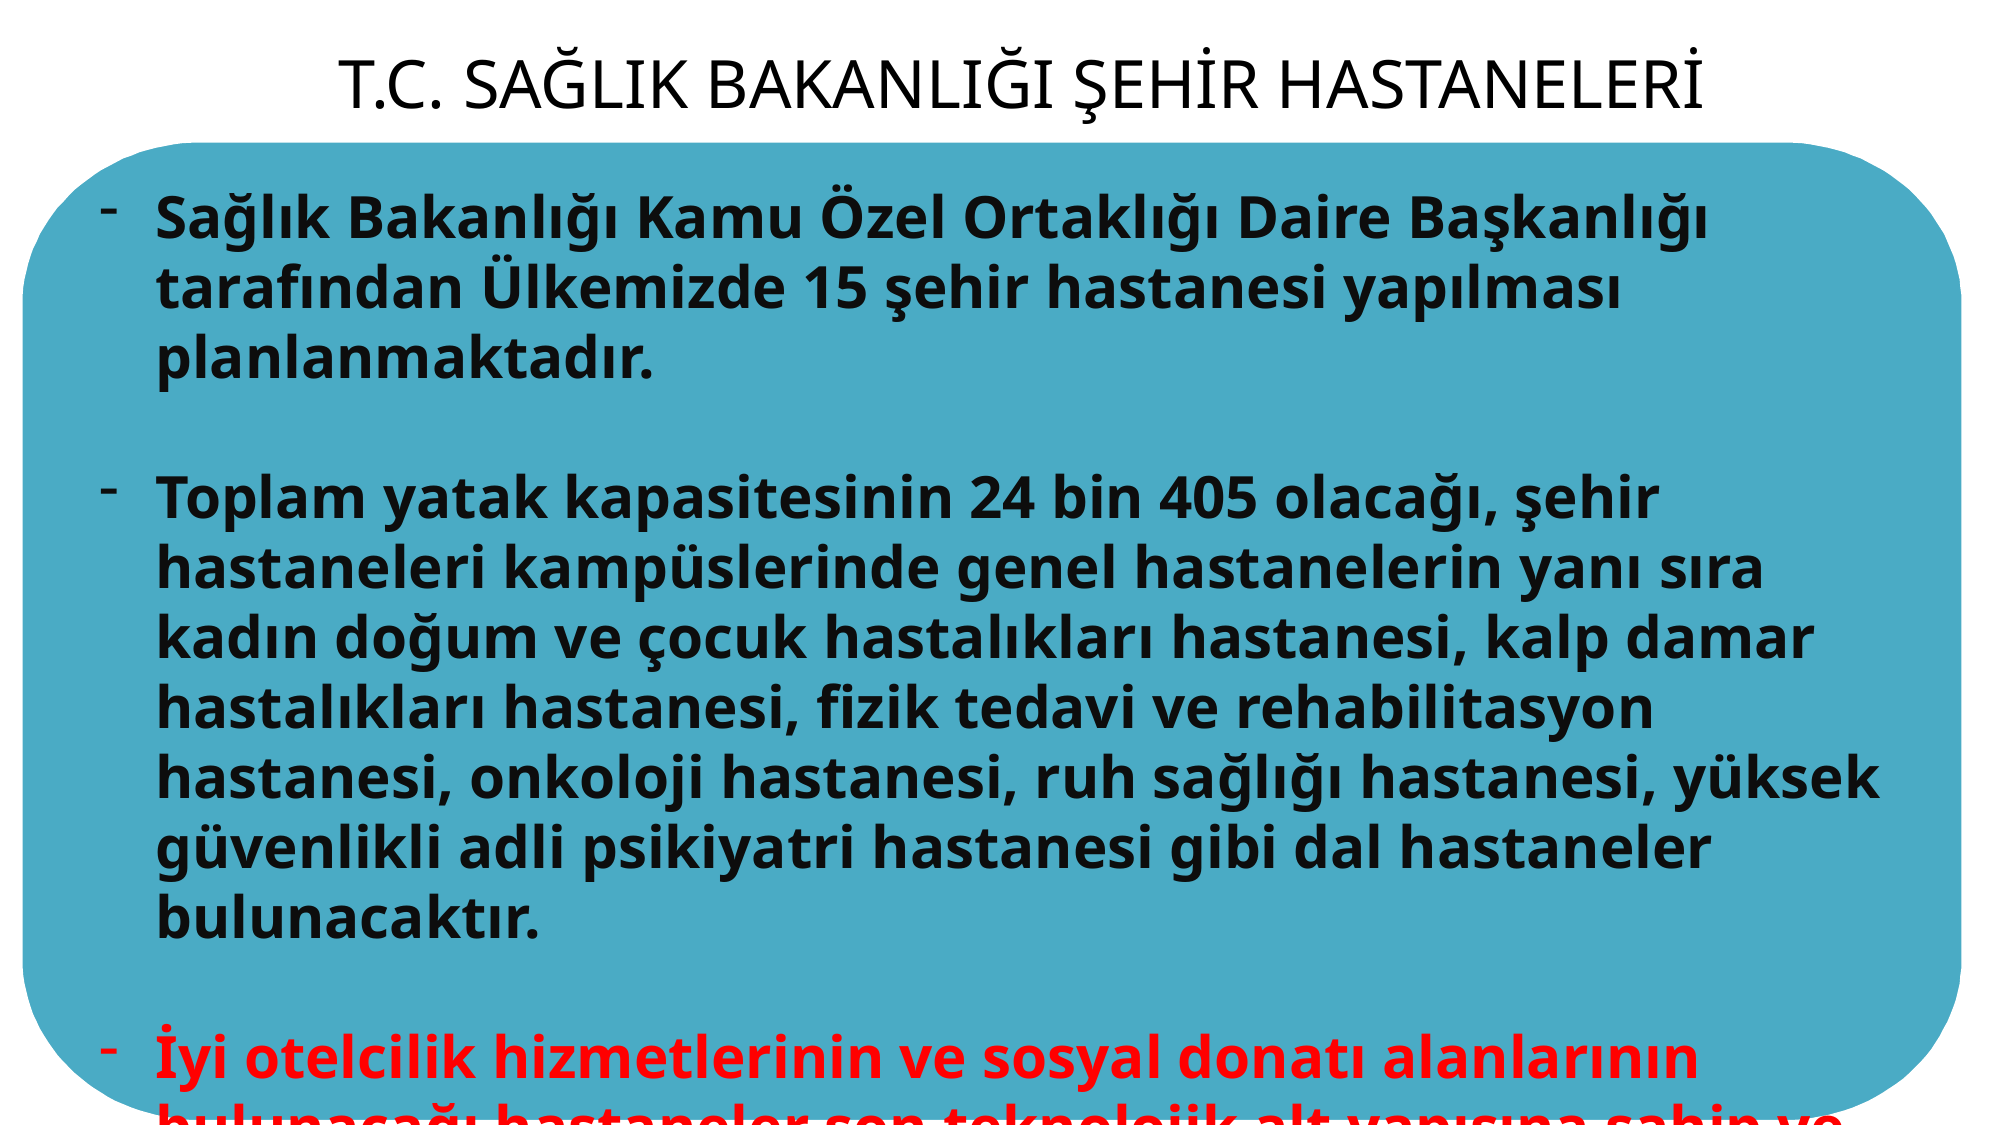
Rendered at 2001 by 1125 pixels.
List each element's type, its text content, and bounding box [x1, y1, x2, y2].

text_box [17, 137, 1968, 1125]
title T.C. SAĞLIK BAKANLIĞI ŞEHİR HASTANELERİ [159, 17, 1885, 137]
